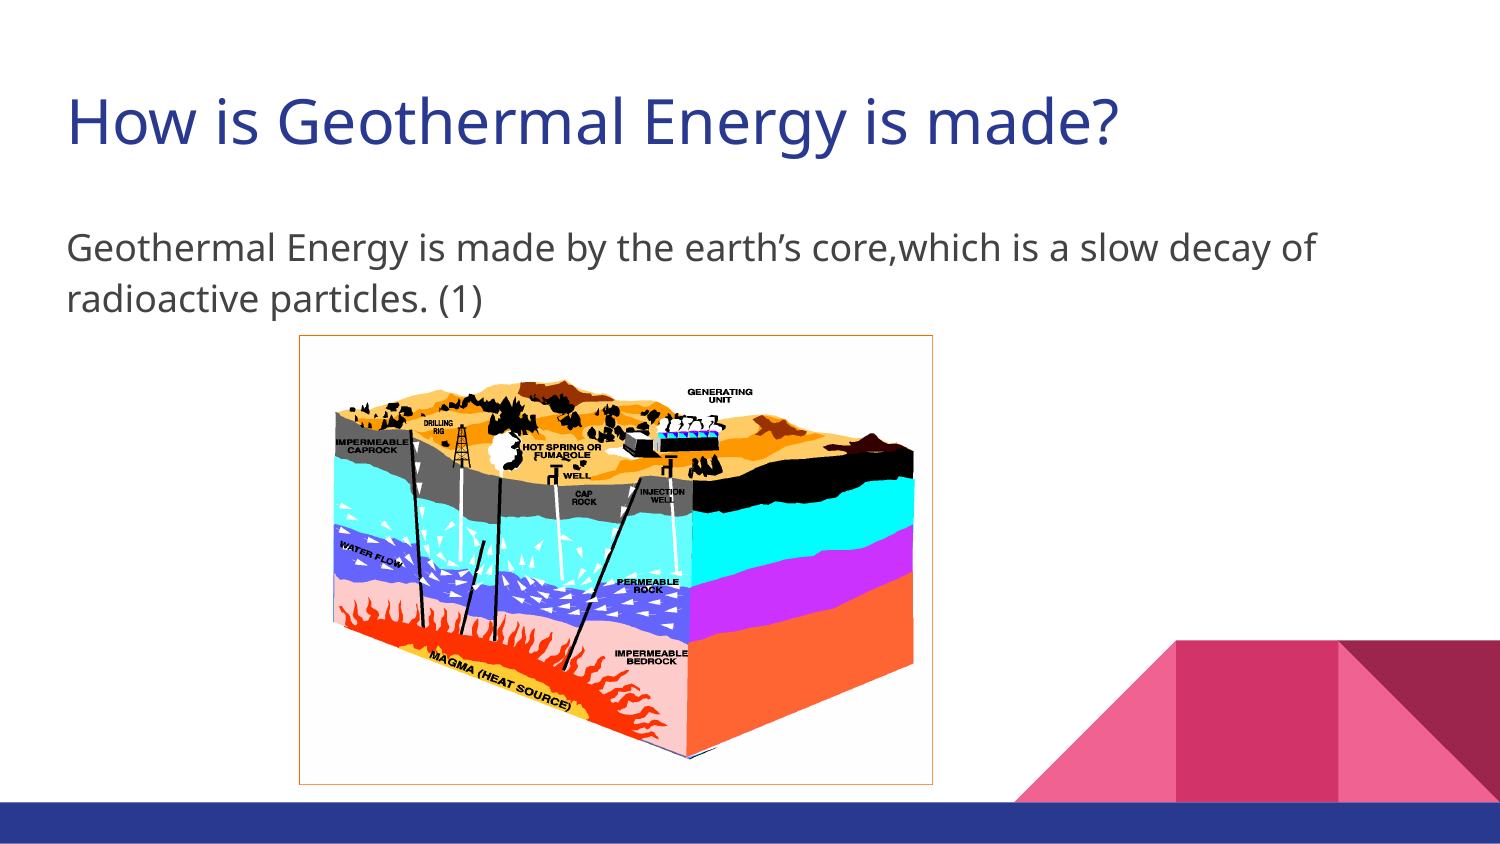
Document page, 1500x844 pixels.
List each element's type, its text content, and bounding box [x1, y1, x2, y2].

picture [298, 335, 933, 785]
title How is Geothermal Energy is made? [51, 67, 1449, 167]
list Geothermal Energy is made by the earth’s core,which is a slow decay of radioactive particles. (1) [51, 201, 1449, 750]
